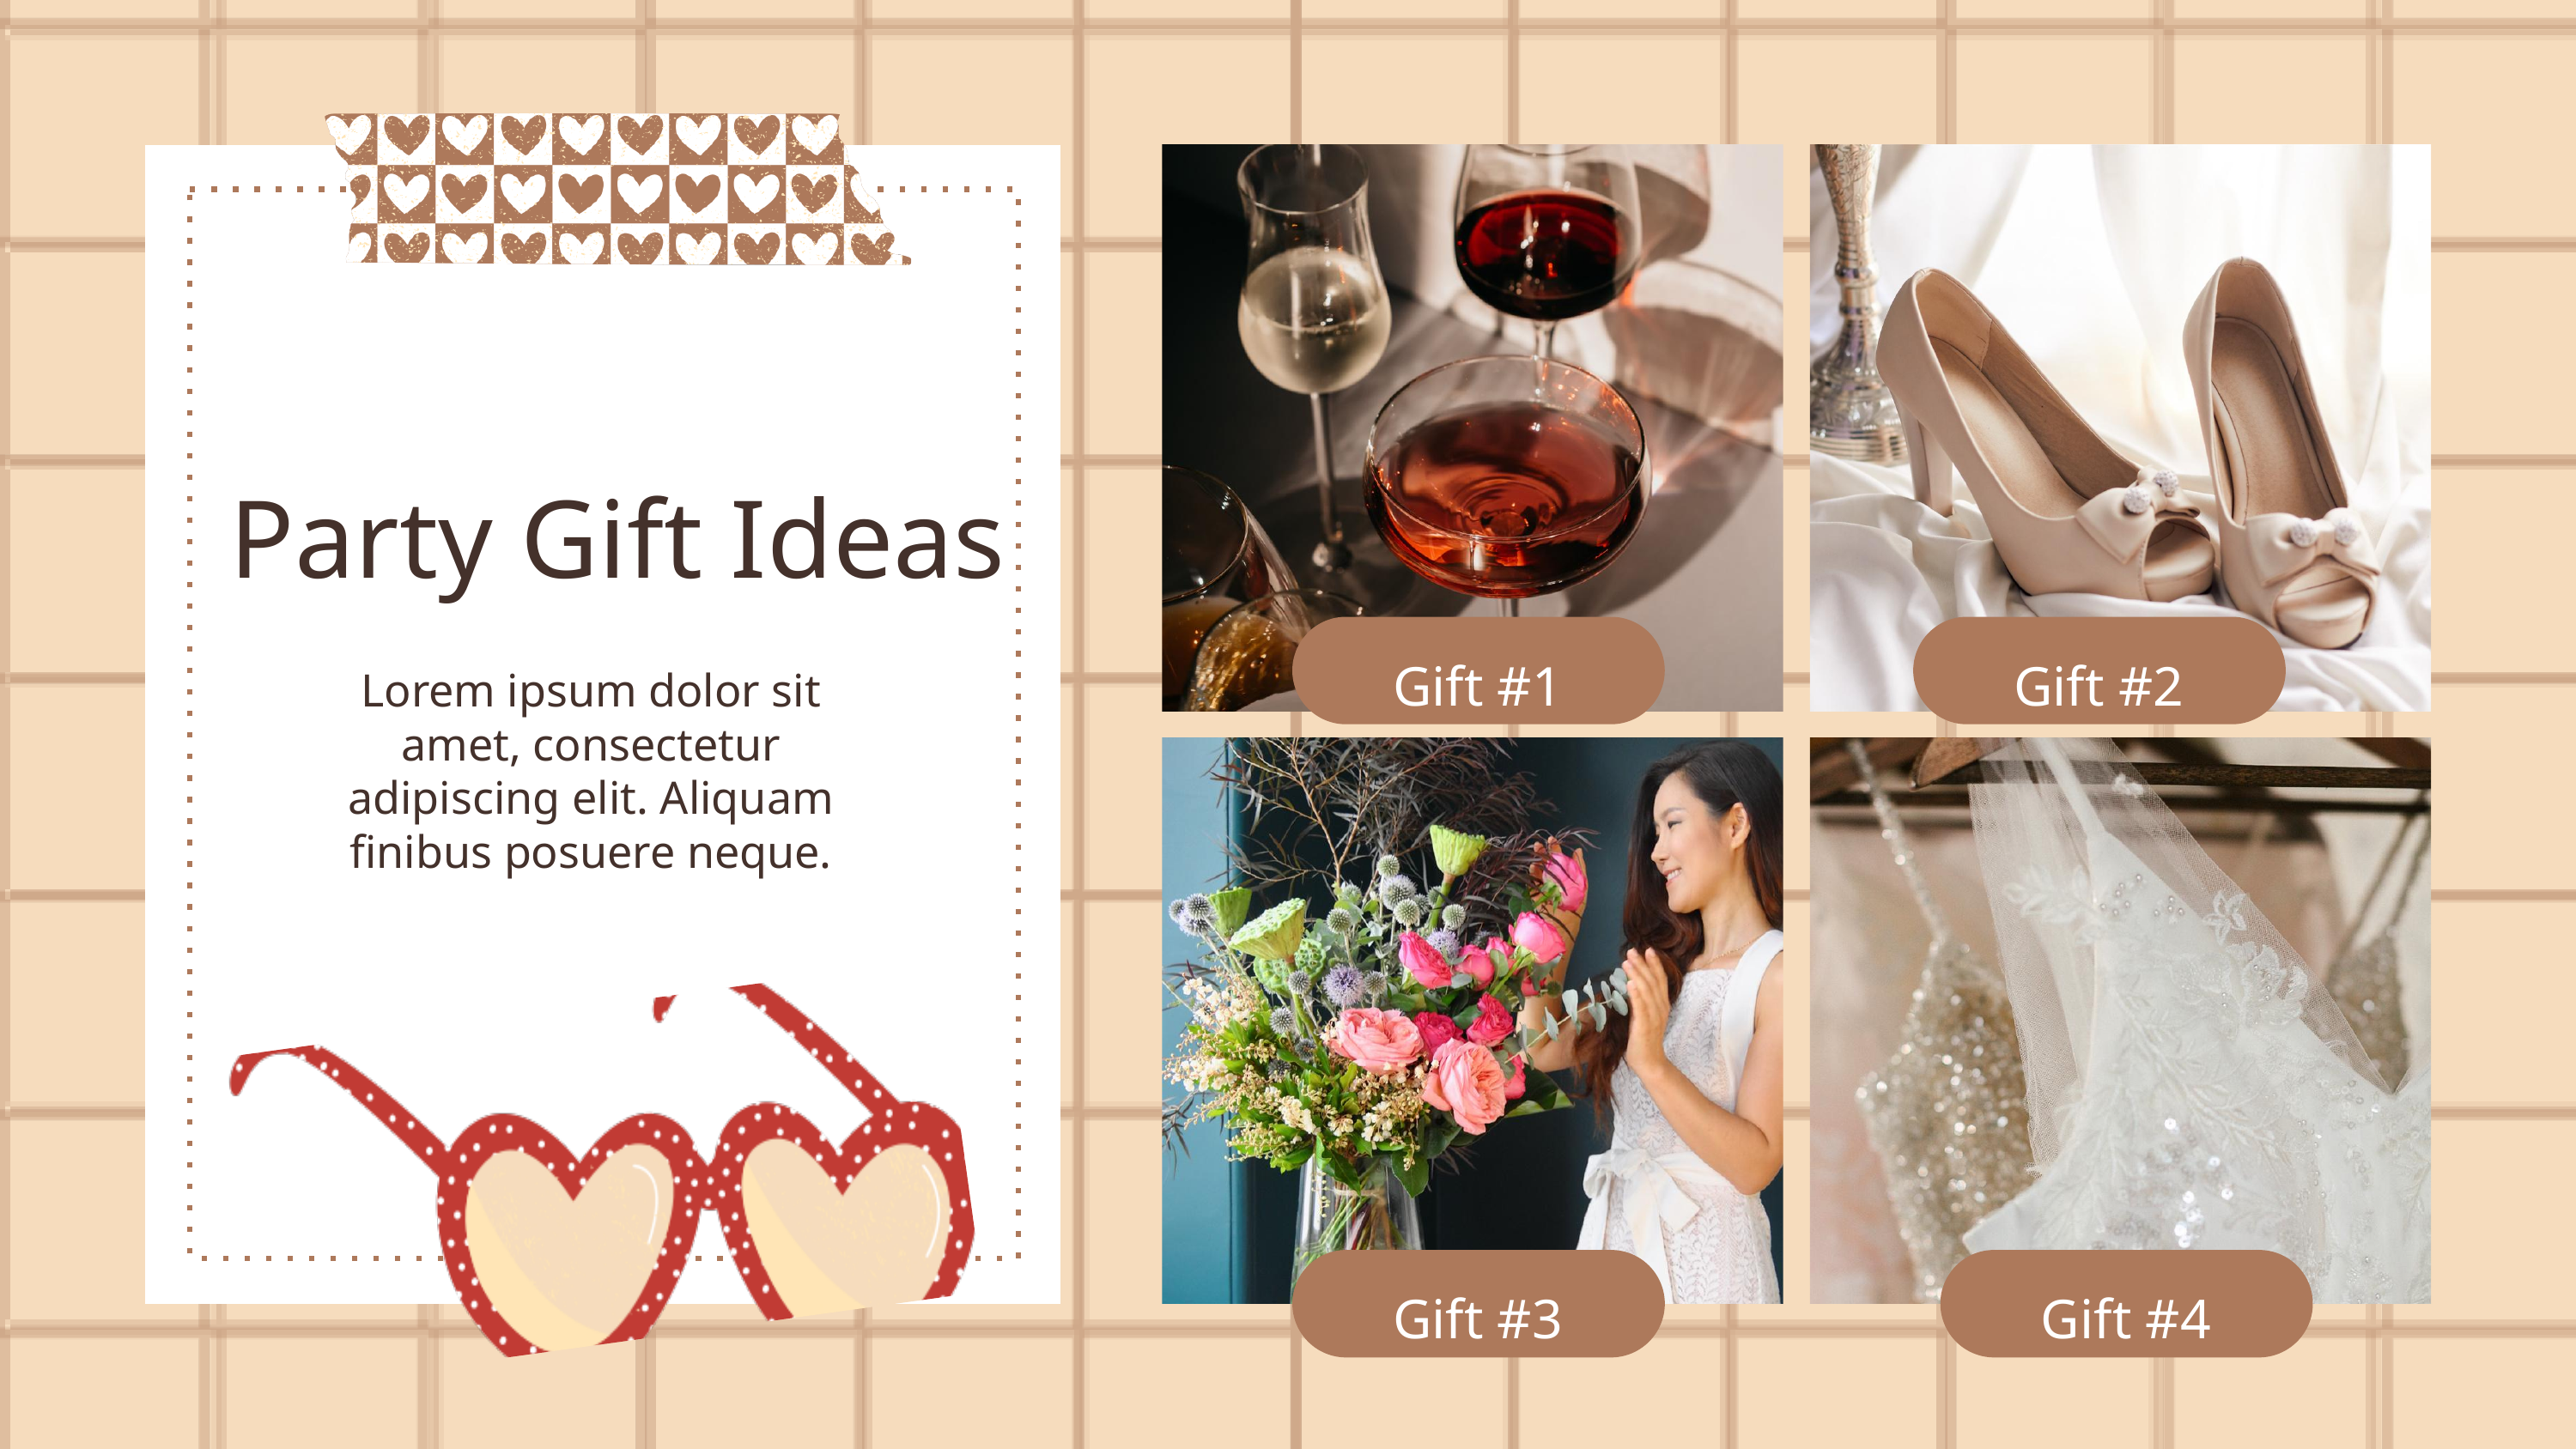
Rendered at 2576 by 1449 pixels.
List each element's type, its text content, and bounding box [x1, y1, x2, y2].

picture [1809, 737, 2432, 1304]
text_box [225, 958, 983, 1391]
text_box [1865, 1249, 2387, 1358]
picture [1162, 737, 1783, 1304]
text_box [901, 144, 1061, 1304]
text_box [0, 0, 2576, 1449]
text_box [190, 600, 1018, 1258]
text_box Party Gift Ideas [190, 445, 1047, 600]
picture [1809, 144, 2432, 712]
picture [1162, 144, 1783, 712]
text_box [1217, 1249, 1739, 1358]
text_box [1217, 616, 1739, 724]
text_box [190, 189, 1018, 445]
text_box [1838, 616, 2360, 724]
text_box Lorem ipsum dolor sit amet, consectetur adipiscing elit. Aliquam finibus posuere neque. [331, 662, 852, 877]
text_box [325, 113, 912, 265]
text_box [144, 144, 325, 1304]
